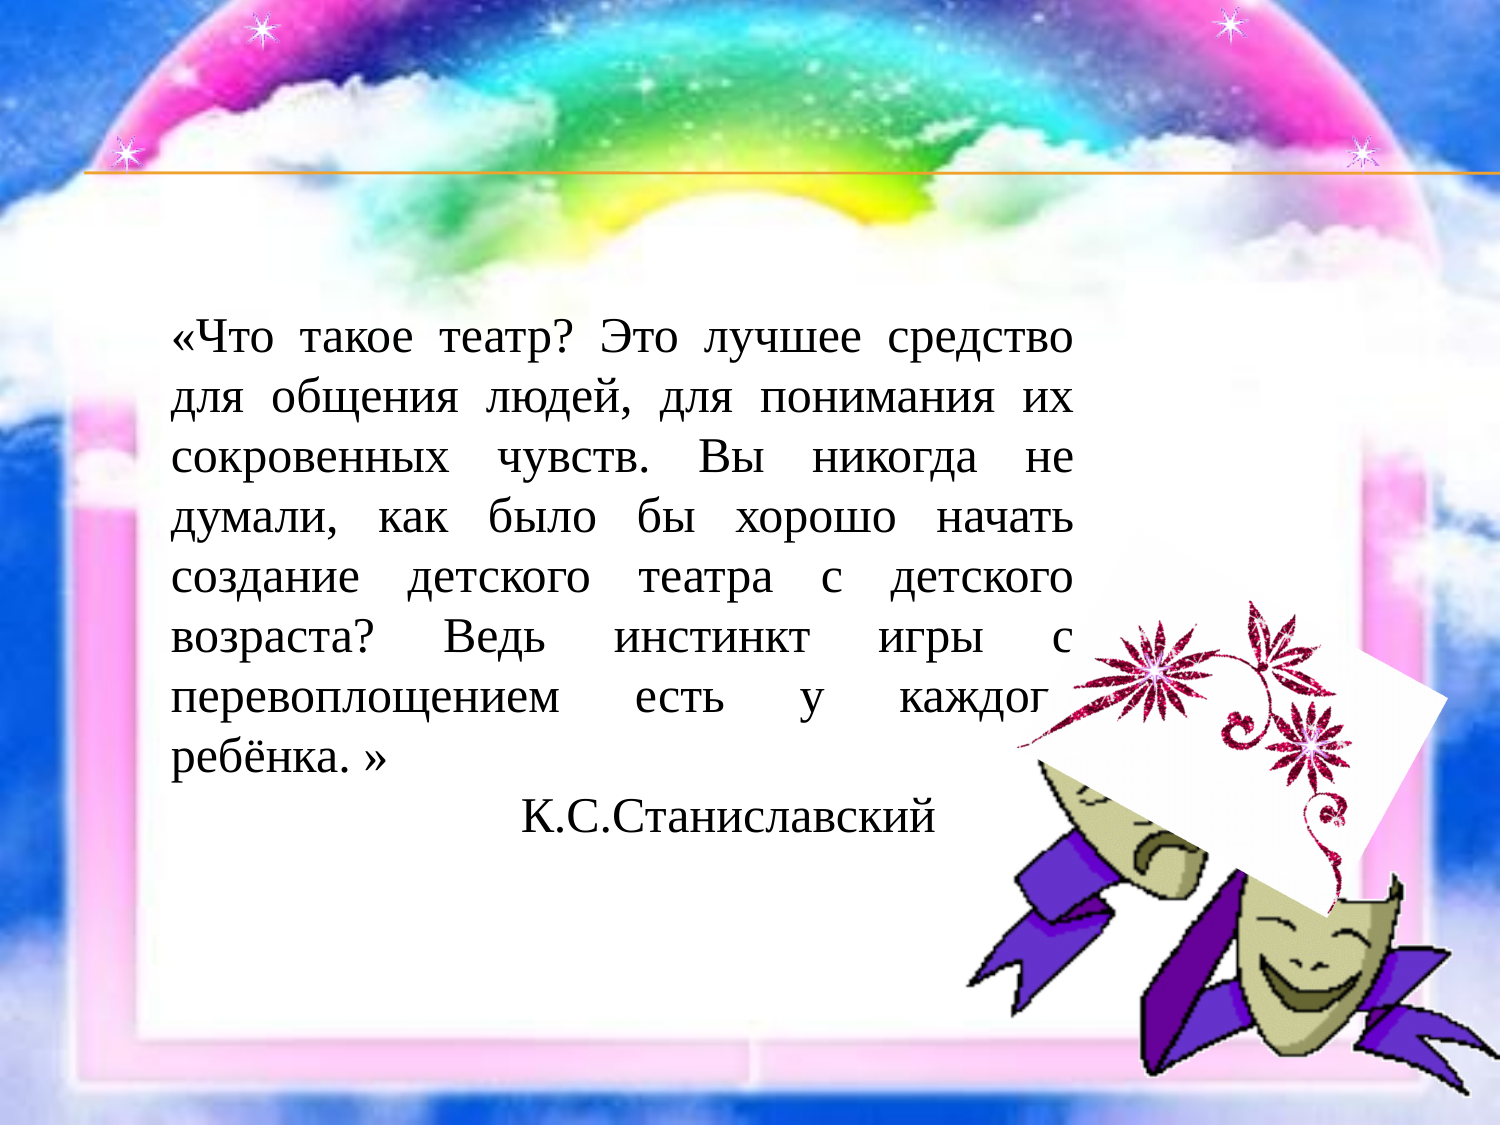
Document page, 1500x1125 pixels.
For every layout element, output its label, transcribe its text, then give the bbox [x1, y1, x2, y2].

picture [0, 0, 1500, 1125]
text_box [159, 137, 1412, 438]
text_box «Что такое театр? Это лучшее средство для общения людей, для понимания их сокровенных чувств. Вы никогда не думали, как было бы хорошо начать создание детского театра с детского возраста? Ведь инстинкт игры с перевоплощением есть у каждого ребёнка. » К.С.Станиславский [156, 294, 1090, 850]
